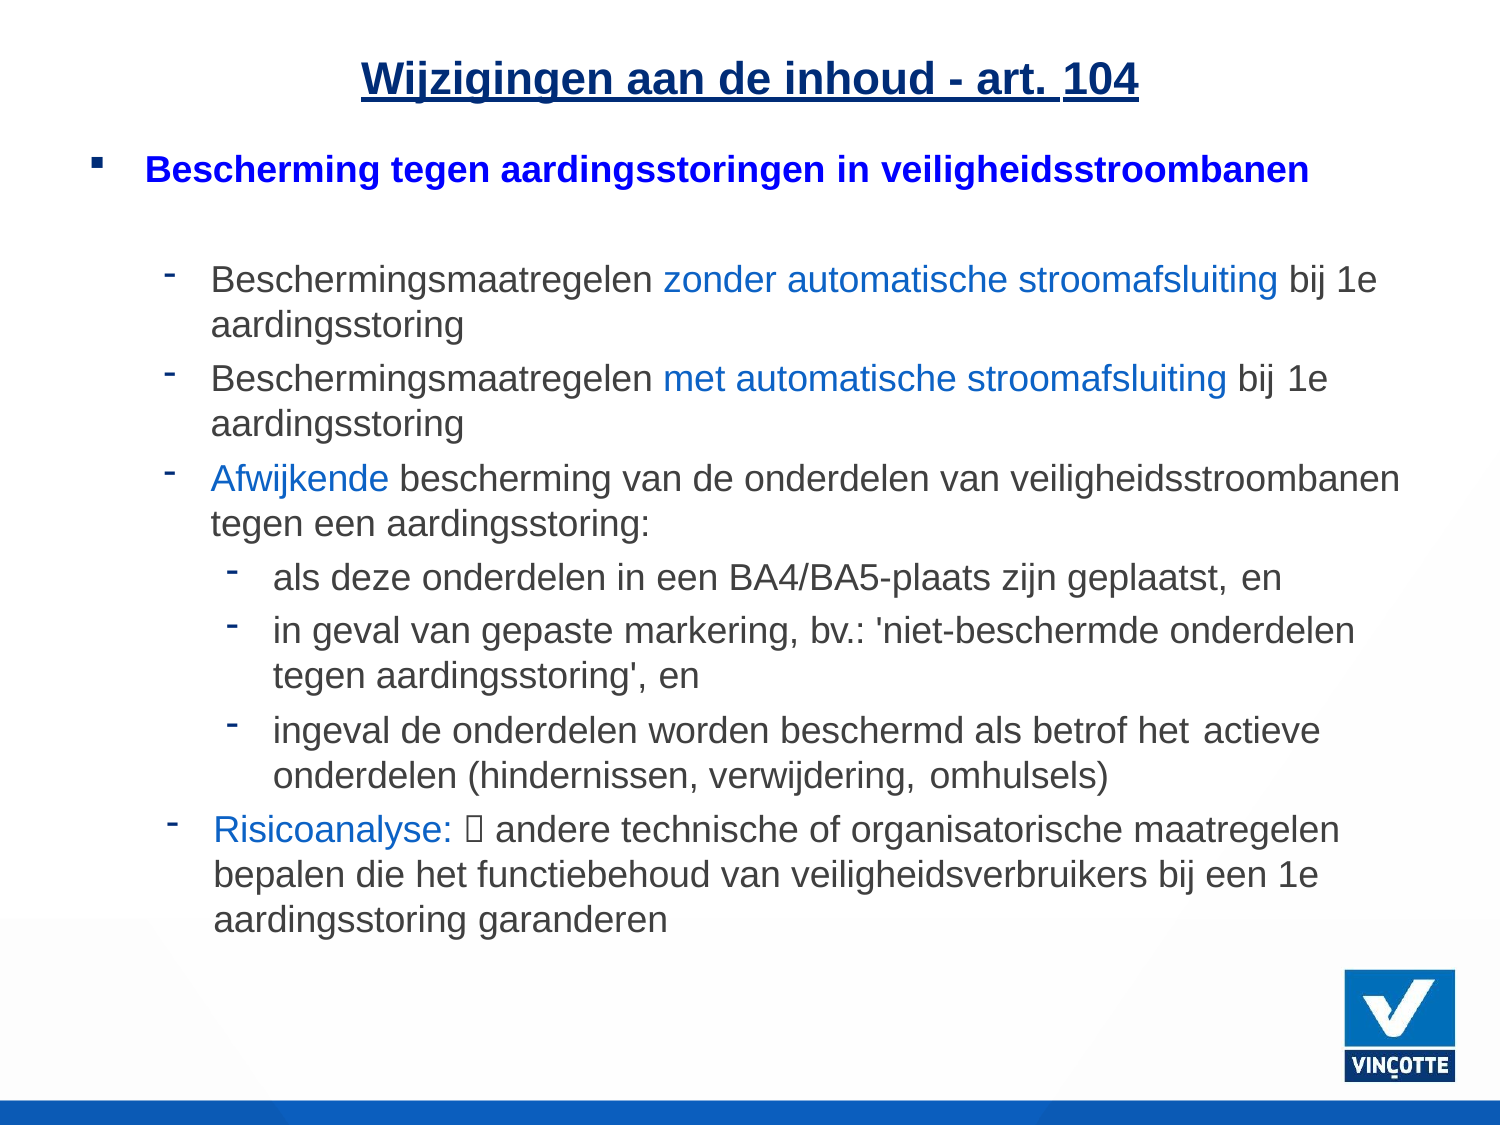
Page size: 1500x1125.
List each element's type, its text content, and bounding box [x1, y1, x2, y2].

title Wijzigingen aan de inhoud - art. 104 [355, 46, 1145, 142]
text_box Bescherming tegen aardingsstoringen in veiligheidsstroombanen Beschermingsmaatregelen zonder automatische stroomafsluiting bij 1e aardingsstoring Beschermingsmaatregelen met automatische stroomafsluiting bij 1e aardingsstoring Afwijkende bescherming van de onderdelen van veiligheidsstroombanen tegen een aardingsstoring: als deze onderdelen in een BA4/BA5-plaats zijn geplaatst, en in geval van gepaste markering, bv.: 'niet-beschermde onderdelen tegen aardingsstoring', en ingeval de onderdelen worden beschermd als betrof het actieve onderdelen (hindernissen, verwijdering, omhulsels) Risicoanalyse:  andere technische of organisatorische maatregelen bepalen die het functiebehoud van veiligheidsverbruikers bij een 1e aardingsstoring garanderen [86, 142, 1414, 940]
picture [0, 449, 1500, 1125]
